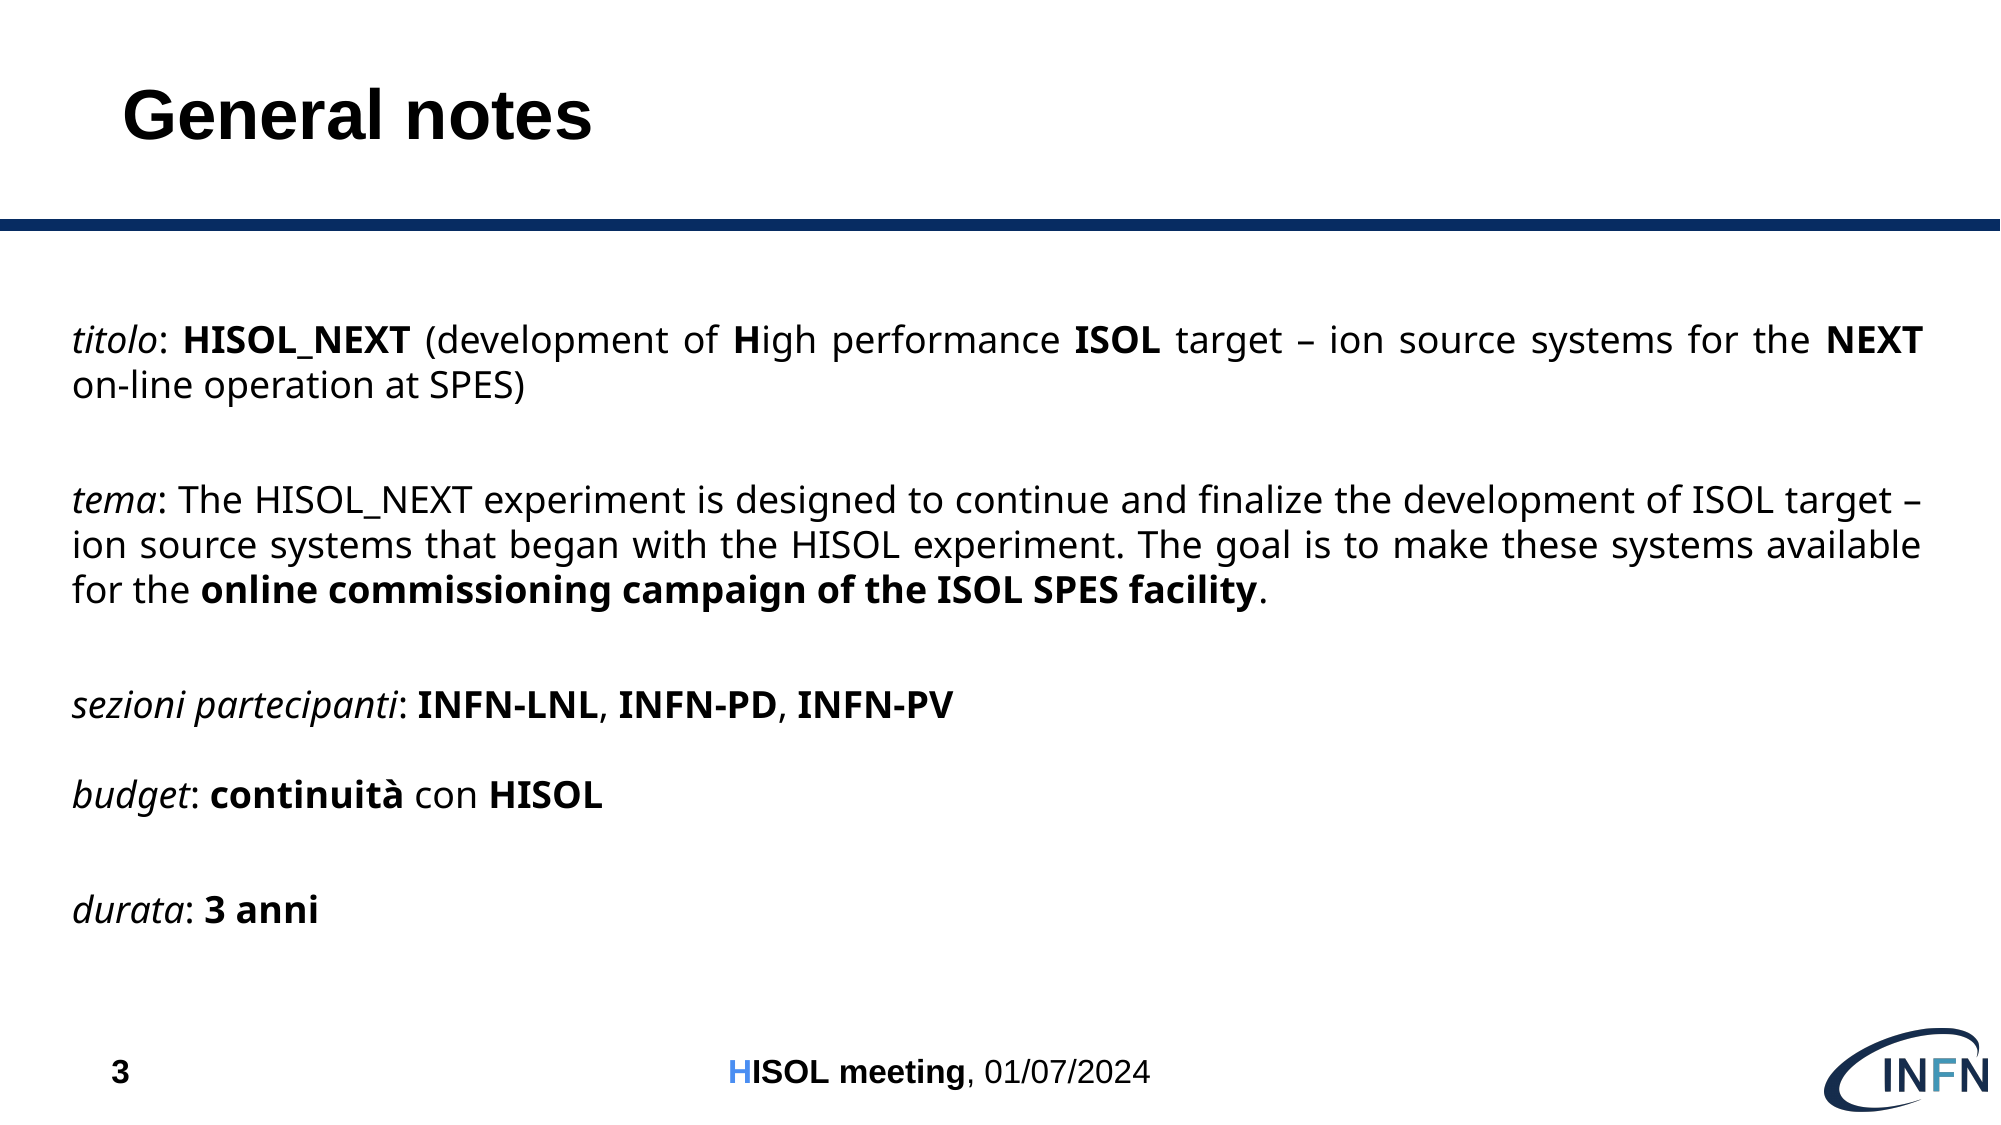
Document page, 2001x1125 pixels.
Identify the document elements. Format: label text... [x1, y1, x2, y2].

footer HISOL meeting, 01/07/2024 [284, 1047, 1595, 1093]
picture [1824, 1028, 1988, 1112]
text_box titolo: HISOL_NEXT (development of High performance ISOL target – ion source systems for the NEXT on-line operation at SPES) tema: The HISOL_NEXT experiment is designed to continue and finalize the development of ISOL target – ion source systems that began with the HISOL experiment. The goal is to make these systems available for the online commissioning campaign of the ISOL SPES facility. sezioni partecipanti: INFN-LNL, INFN-PD, INFN-PV budget: continuità con HISOL durata: 3 anni [57, 308, 1939, 939]
slide_number 3 [58, 1047, 145, 1093]
title General notes [107, 56, 1861, 178]
